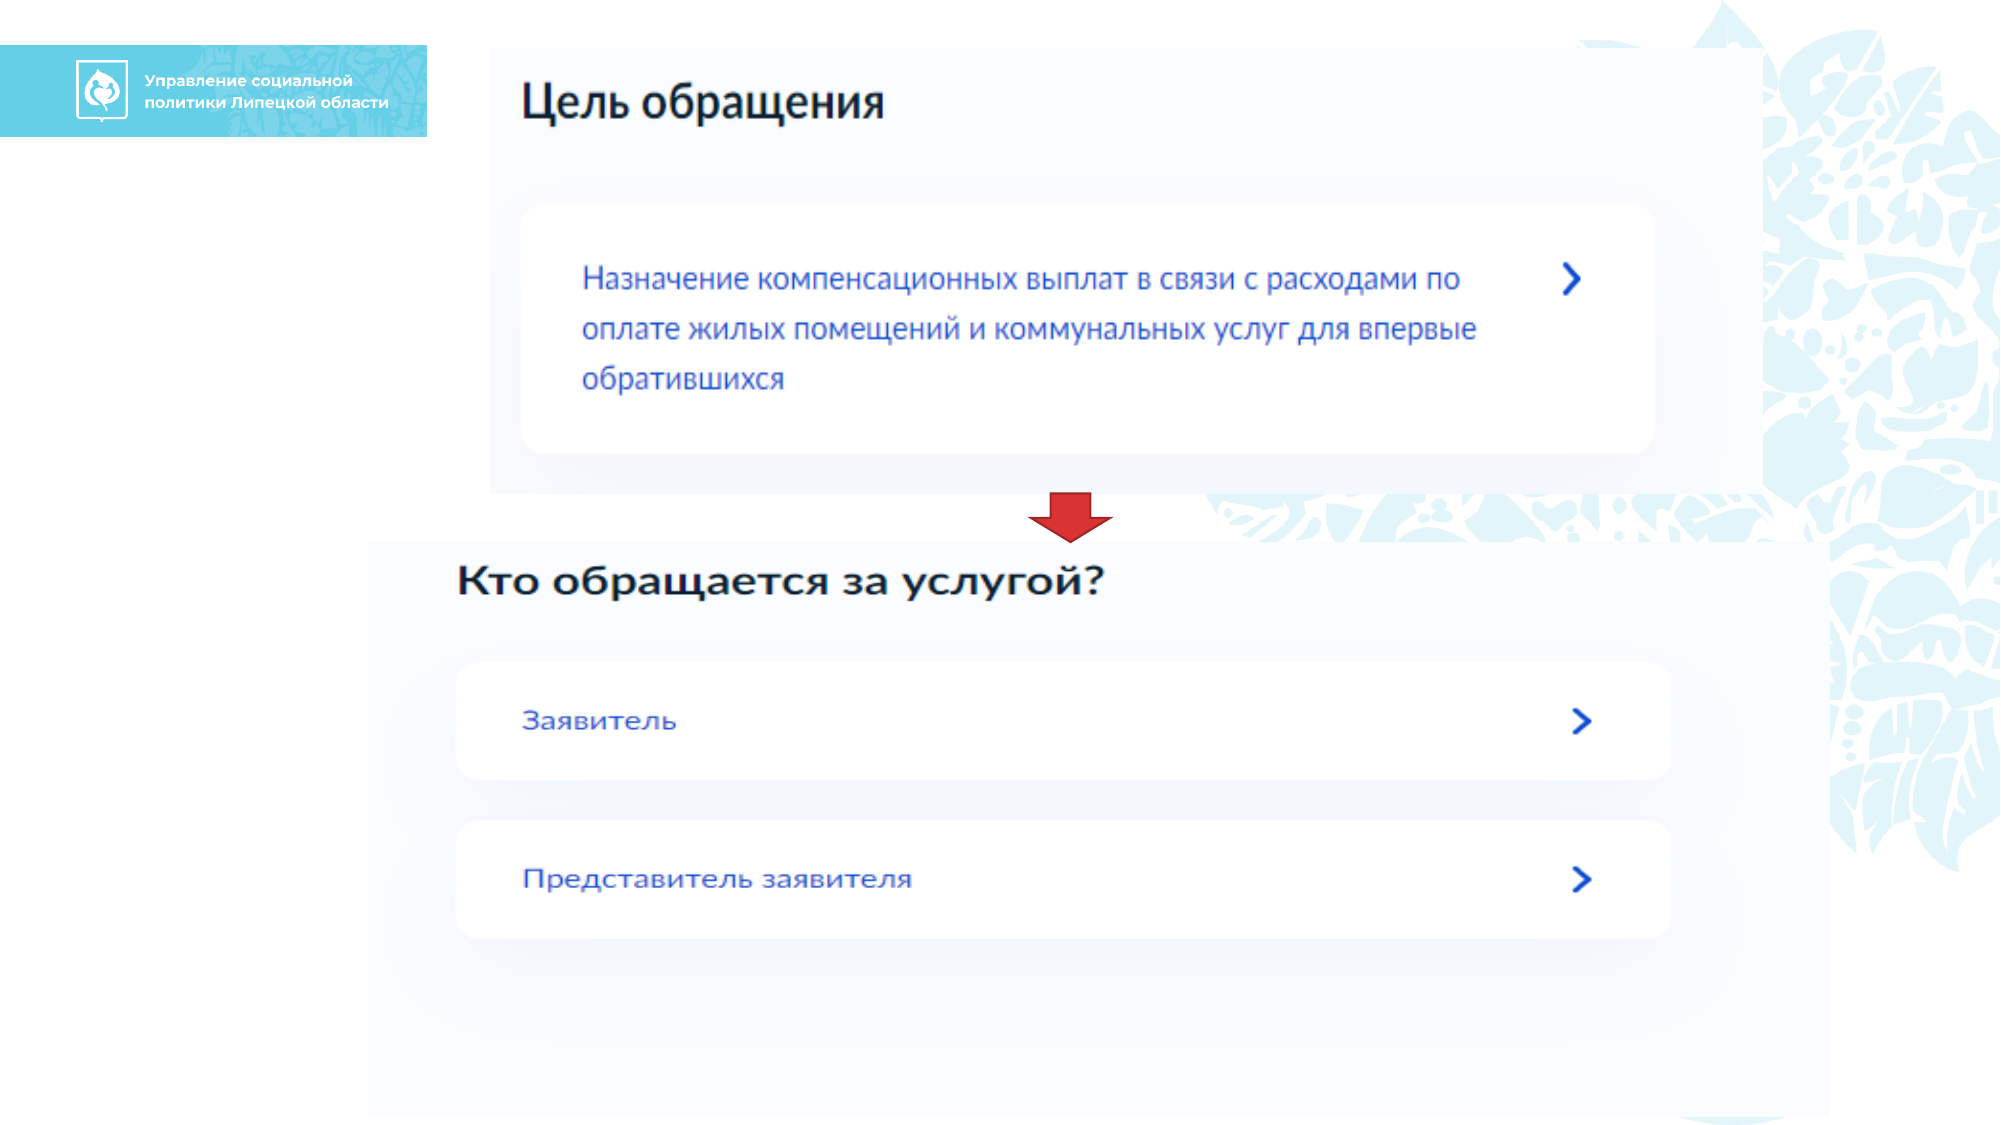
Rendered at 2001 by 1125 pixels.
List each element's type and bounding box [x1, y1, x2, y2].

picture [367, 0, 2000, 1125]
picture [0, 45, 428, 137]
text_box [1027, 494, 1114, 542]
